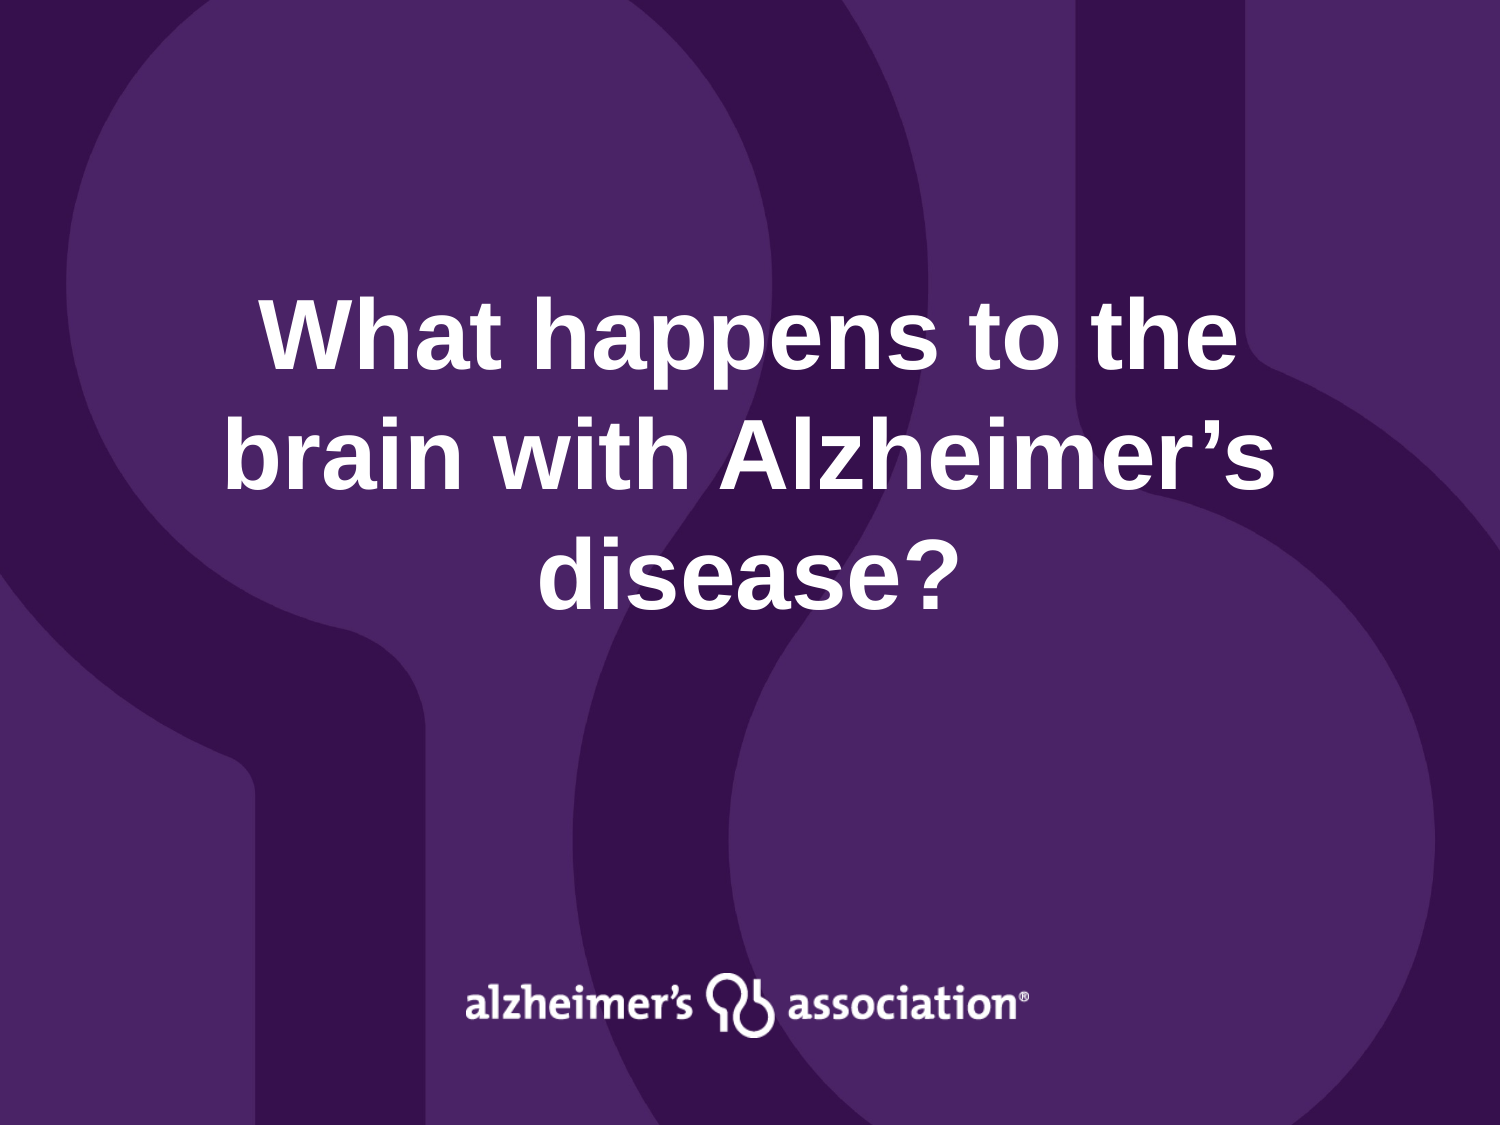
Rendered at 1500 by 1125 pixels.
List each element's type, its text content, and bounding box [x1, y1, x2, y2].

picture [0, 0, 1500, 1125]
title What happens to the brain with Alzheimer’s disease? [112, 262, 1388, 504]
